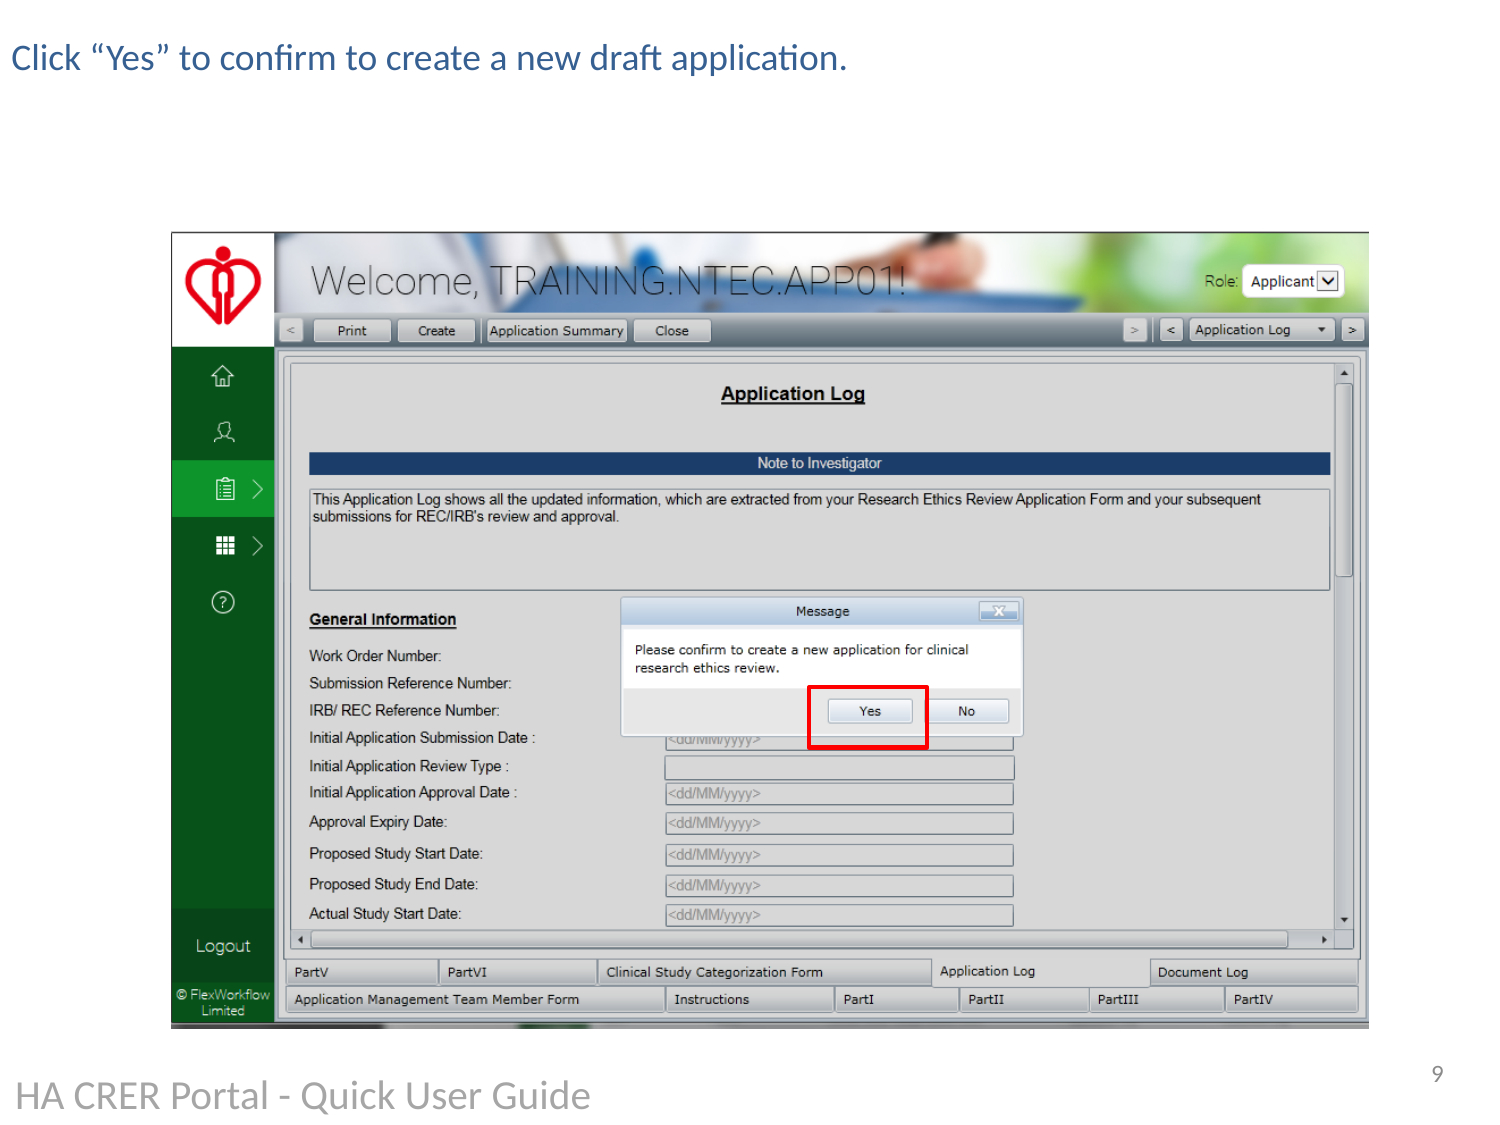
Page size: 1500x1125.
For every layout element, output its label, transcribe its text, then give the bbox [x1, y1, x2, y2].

text_box HA CRER Portal - Quick User Guide [0, 1060, 1027, 1125]
picture [170, 231, 1369, 1030]
slide_number 9 [1108, 1042, 1459, 1103]
text_box Click “Yes” to confirm to create a new draft application. [0, 26, 1500, 131]
